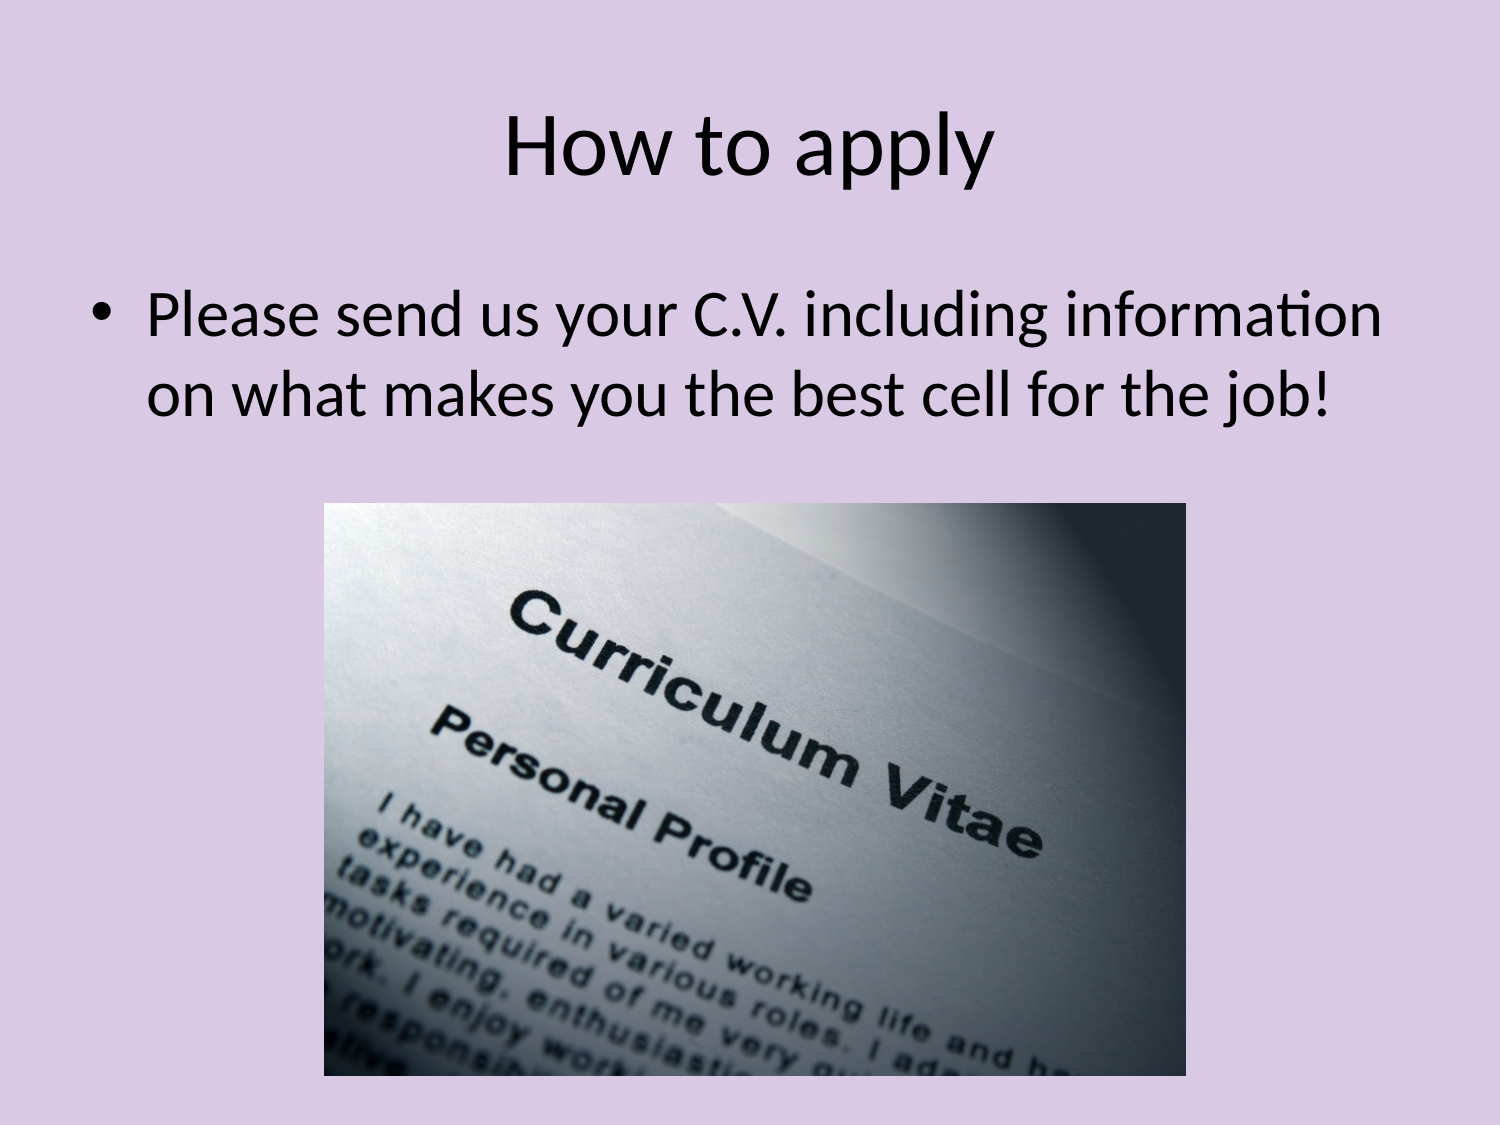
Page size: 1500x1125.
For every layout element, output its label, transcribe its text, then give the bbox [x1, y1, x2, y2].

picture [324, 503, 1186, 1076]
list Please send us your C.V. including information on what makes you the best cell for the job! [75, 262, 1425, 1005]
title How to apply [75, 45, 1425, 233]
